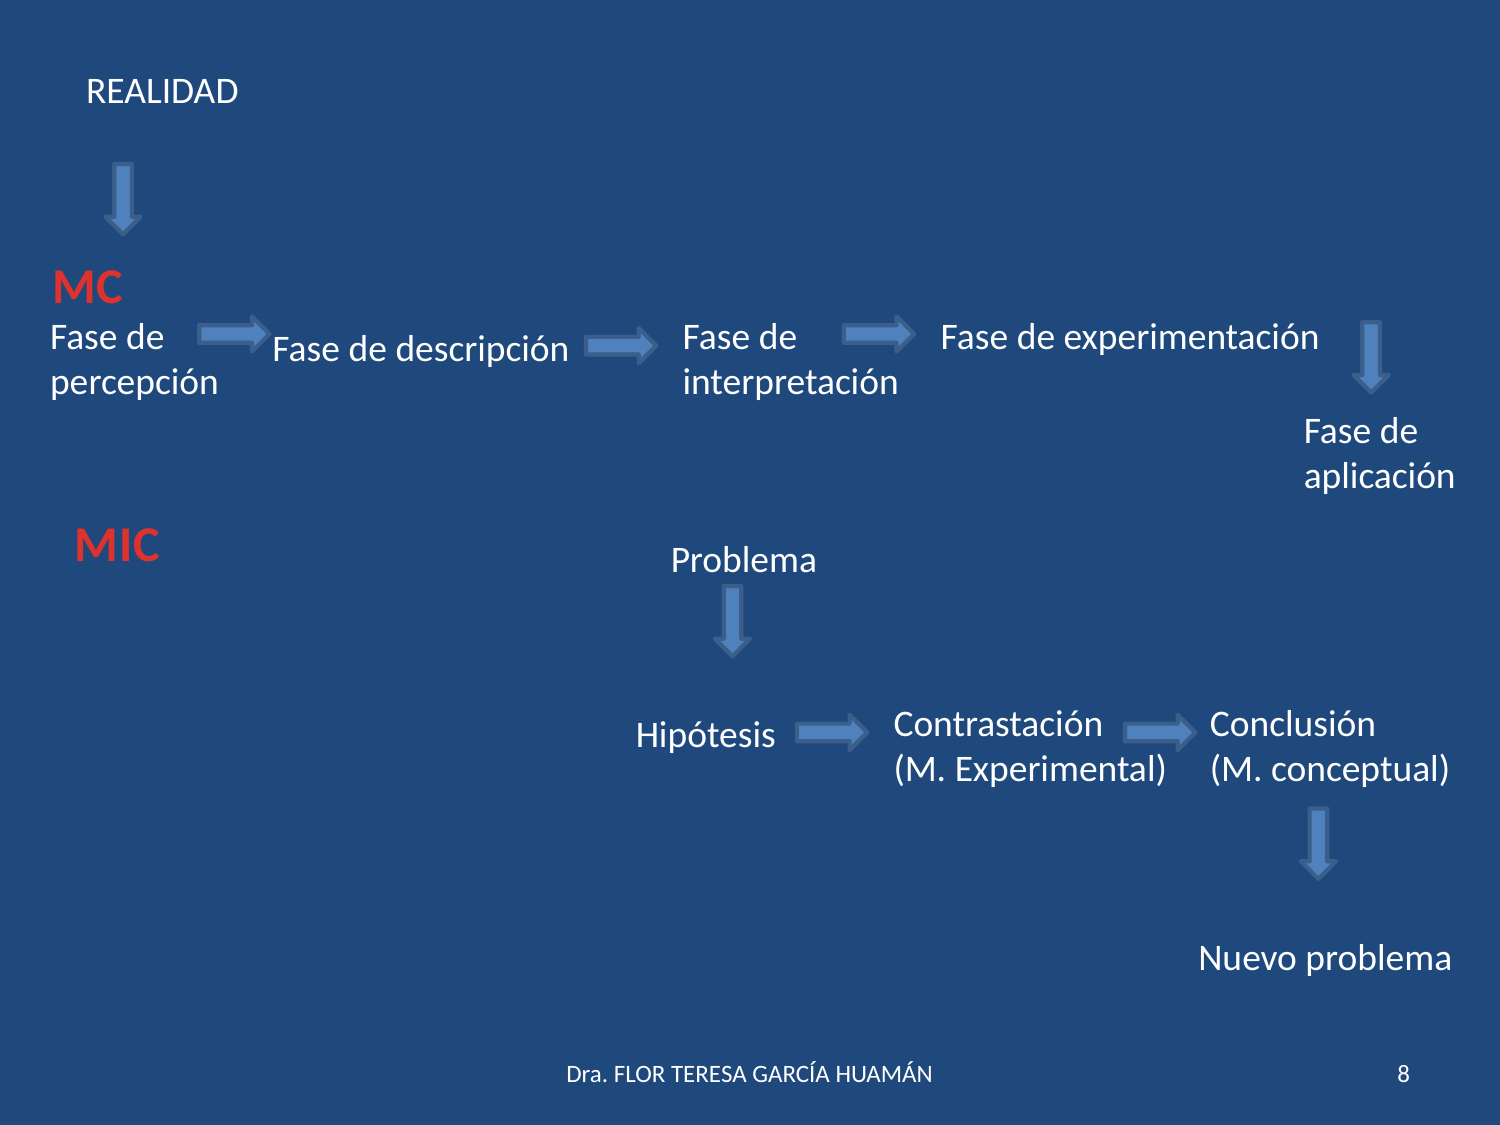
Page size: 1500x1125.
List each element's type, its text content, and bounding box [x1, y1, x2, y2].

text_box [197, 314, 272, 354]
text_box Contrastación (M. Experimental) [878, 691, 1195, 797]
text_box [1298, 806, 1338, 882]
text_box [841, 314, 917, 354]
slide_number 8 [1074, 1042, 1425, 1103]
text_box MIC [35, 503, 200, 579]
text_box Fase de interpretación [667, 304, 938, 410]
text_box Conclusión (M. conceptual) [1195, 691, 1500, 797]
text_box MC [35, 246, 141, 321]
text_box Fase de descripción [257, 316, 633, 377]
text_box [712, 583, 752, 659]
text_box Fase de experimentación [925, 304, 1336, 365]
text_box REALIDAD [71, 58, 254, 119]
text_box [103, 161, 143, 237]
footer Dra. FLOR TERESA GARCÍA HUAMÁN [512, 1042, 988, 1103]
text_box Fase de aplicación [1288, 398, 1500, 504]
text_box Fase de percepción [35, 304, 270, 410]
text_box [794, 712, 870, 752]
text_box Problema [656, 527, 879, 588]
text_box Nuevo problema [1183, 925, 1500, 986]
text_box [1351, 320, 1391, 395]
text_box [1122, 712, 1195, 752]
text_box Hipótesis [621, 703, 832, 763]
text_box [583, 326, 659, 366]
